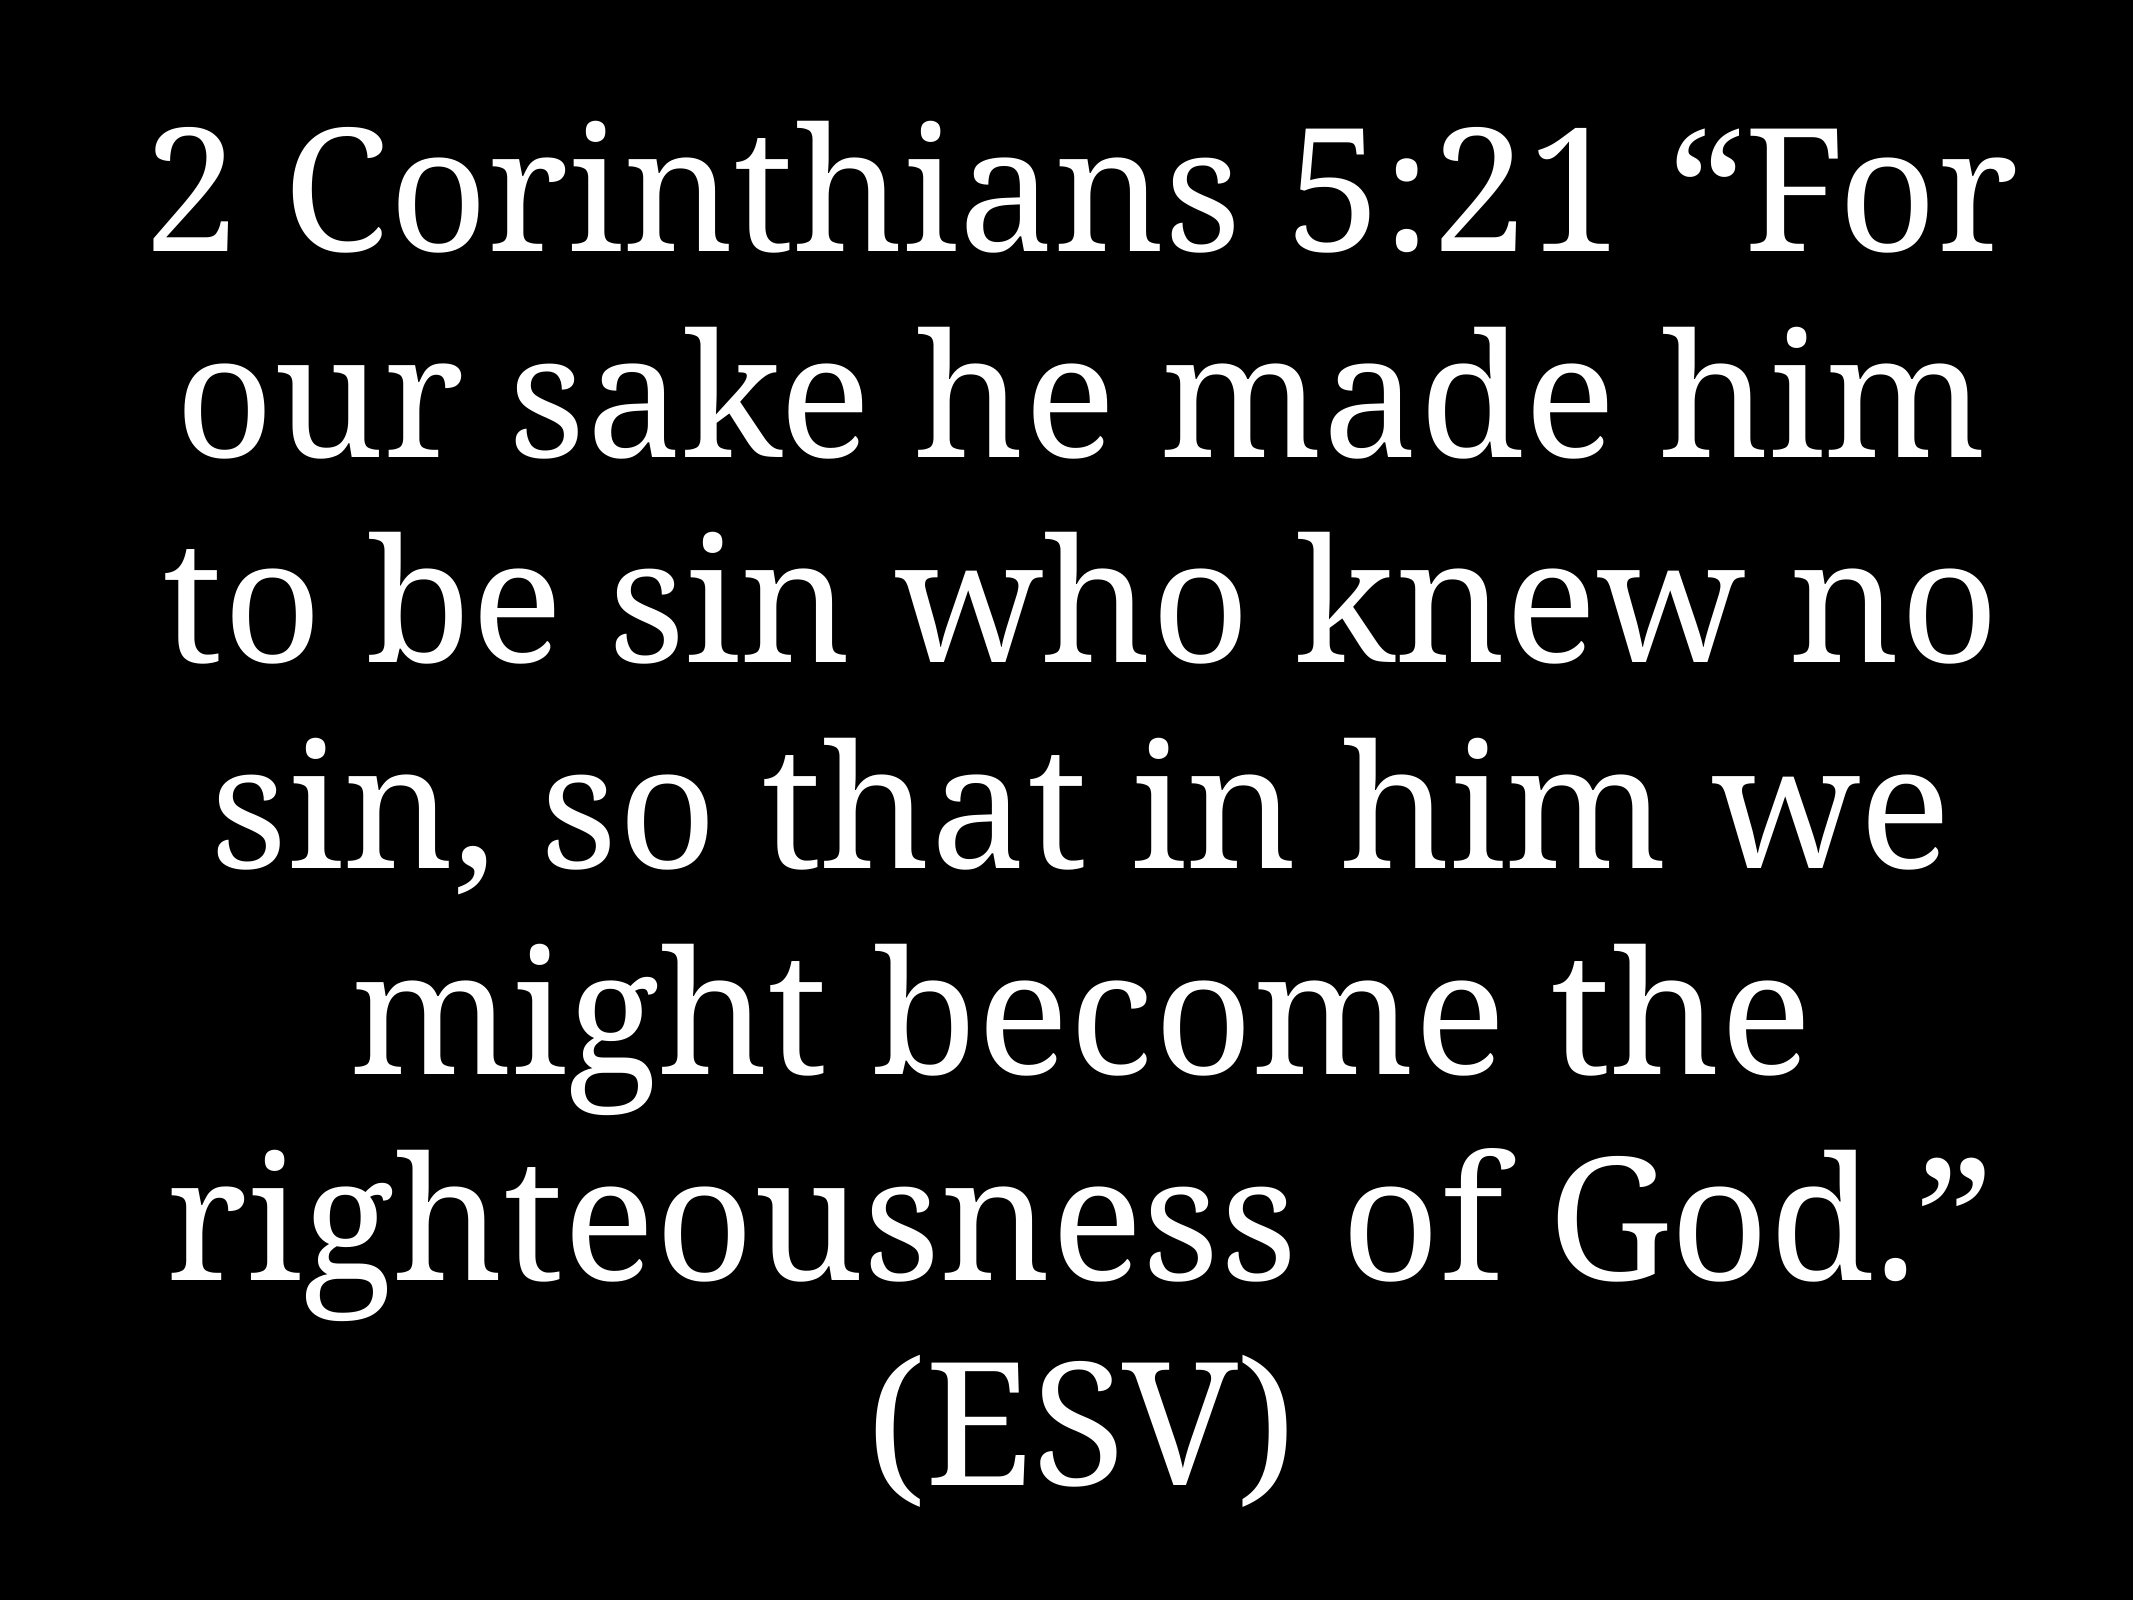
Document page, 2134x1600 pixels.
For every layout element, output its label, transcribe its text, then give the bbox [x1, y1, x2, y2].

title 2 Corinthians 5:21 “For our sake he made him to be sin who knew no sin, so that in him we might become the righteousness of God.” (ESV) [109, 110, 2054, 1490]
